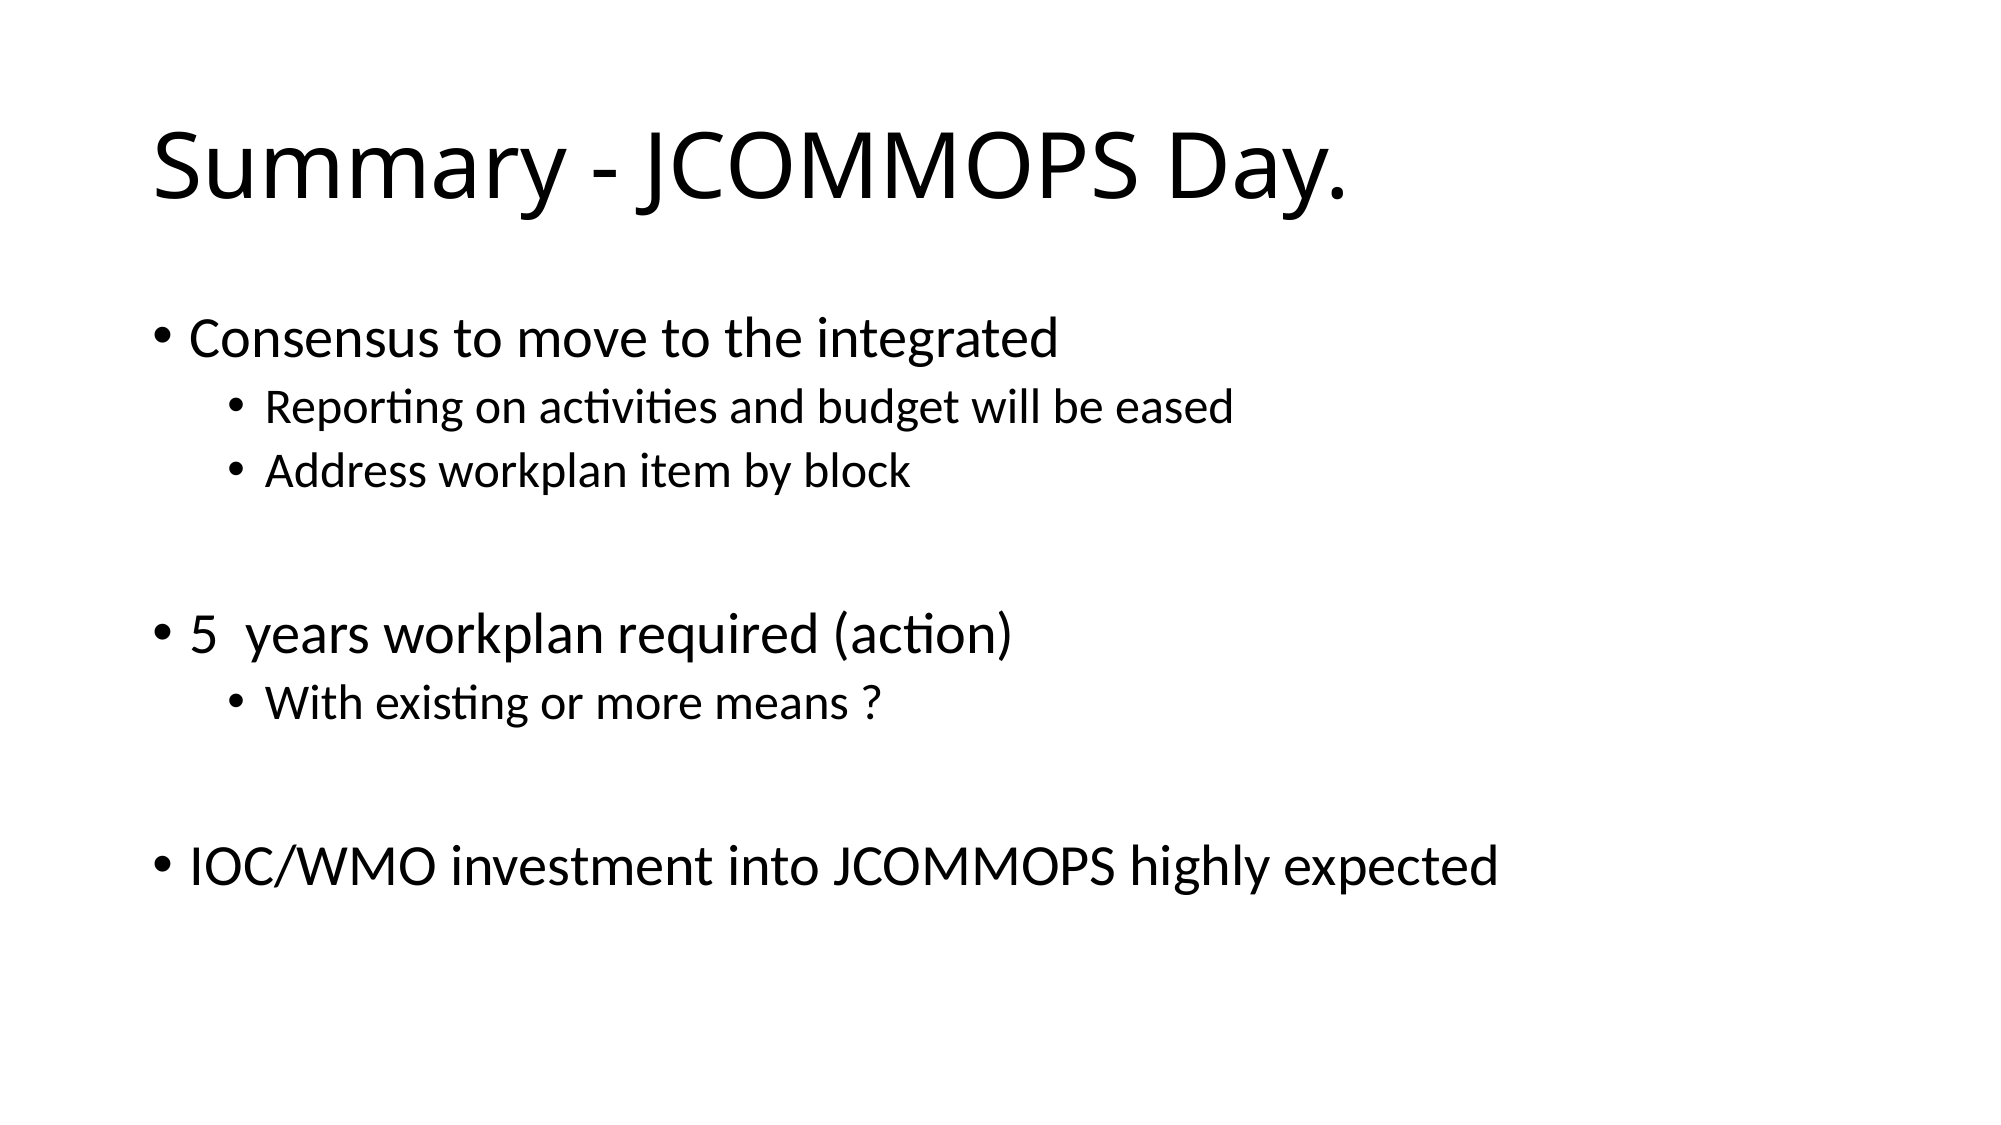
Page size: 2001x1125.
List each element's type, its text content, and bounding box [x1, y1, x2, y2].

list Consensus to move to the integrated Reporting on activities and budget will be eased Address workplan item by block 5 years workplan required (action) With existing or more means ? IOC/WMO investment into JCOMMOPS highly expected [137, 299, 1863, 1014]
title Summary - JCOMMOPS Day. [137, 59, 1863, 278]
